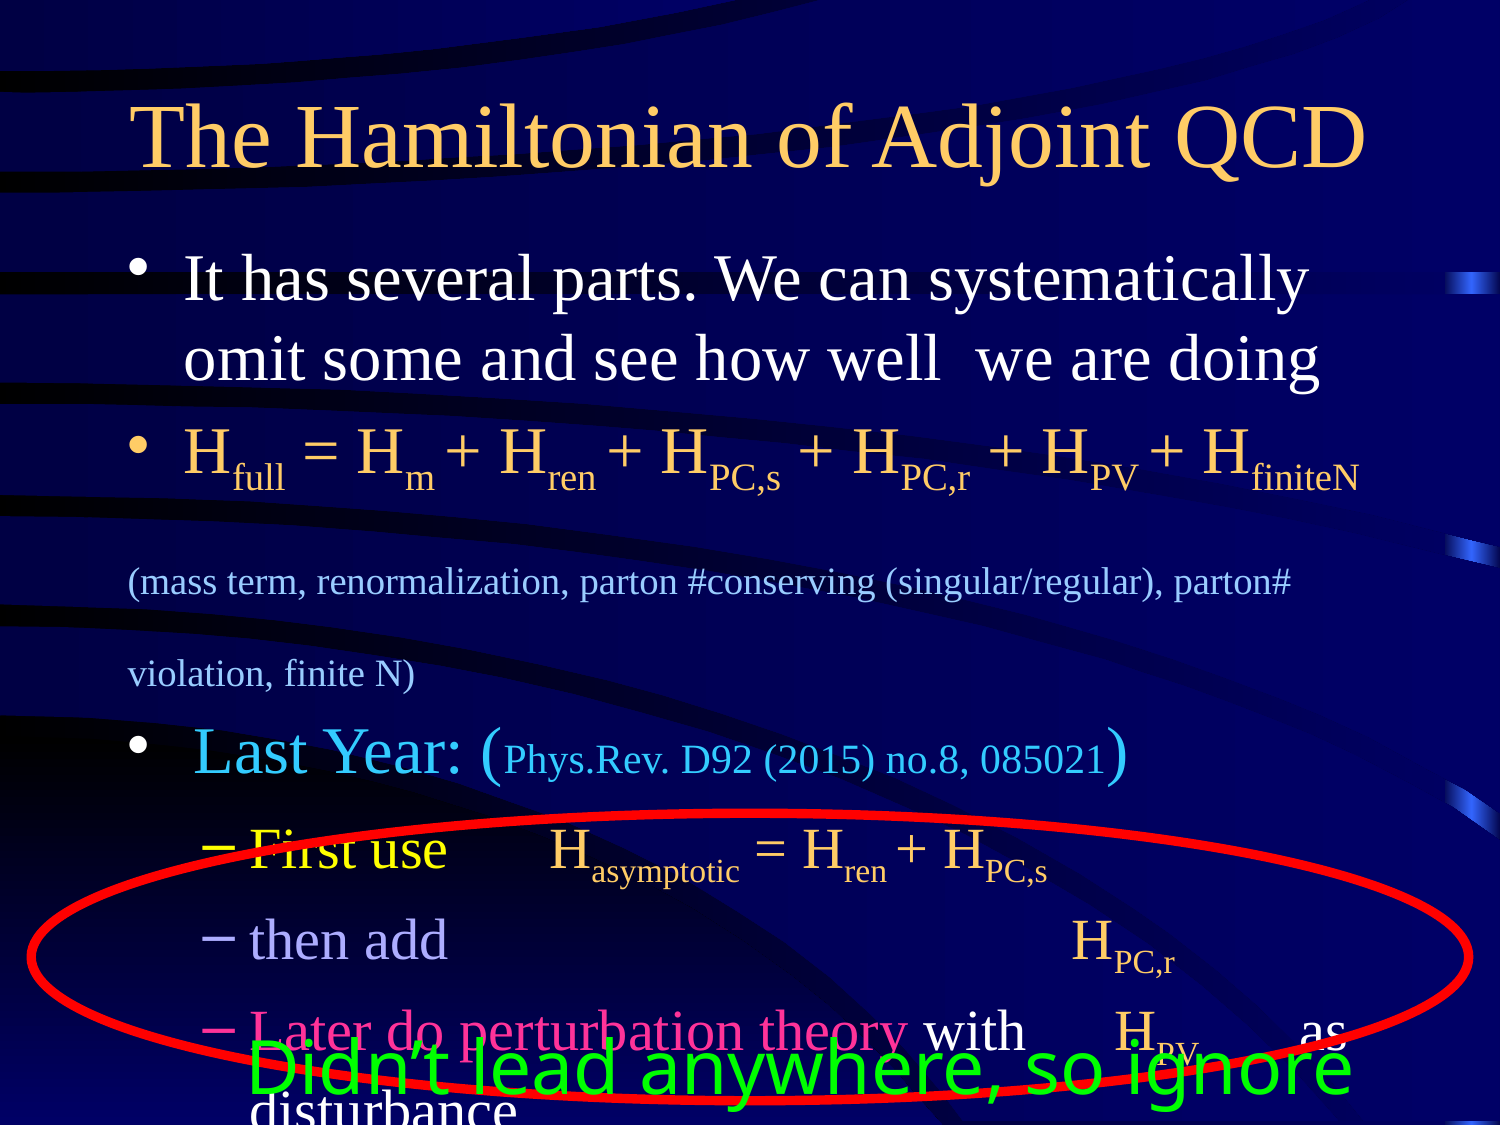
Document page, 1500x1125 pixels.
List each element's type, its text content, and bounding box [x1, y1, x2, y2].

text_box [31, 813, 1469, 1057]
title The Hamiltonian of Adjoint QCD [112, 37, 1388, 225]
list It has several parts. We can systematically omit some and see how well we are doing Hfull = Hm + Hren + HPC,s + HPC,r + HPV + HfiniteN (mass term, renormalization, parton #conserving (singular/regular), parton# violation, finite N) Last Year: (Phys.Rev. D92 (2015) no.8, 085021) First use Hasymptotic = Hren + HPC,s then add HPC,r Later do perturbation theory with HPV as disturbance [112, 226, 1450, 902]
text_box Didn’t lead anywhere, so ignore [230, 1012, 1370, 1118]
